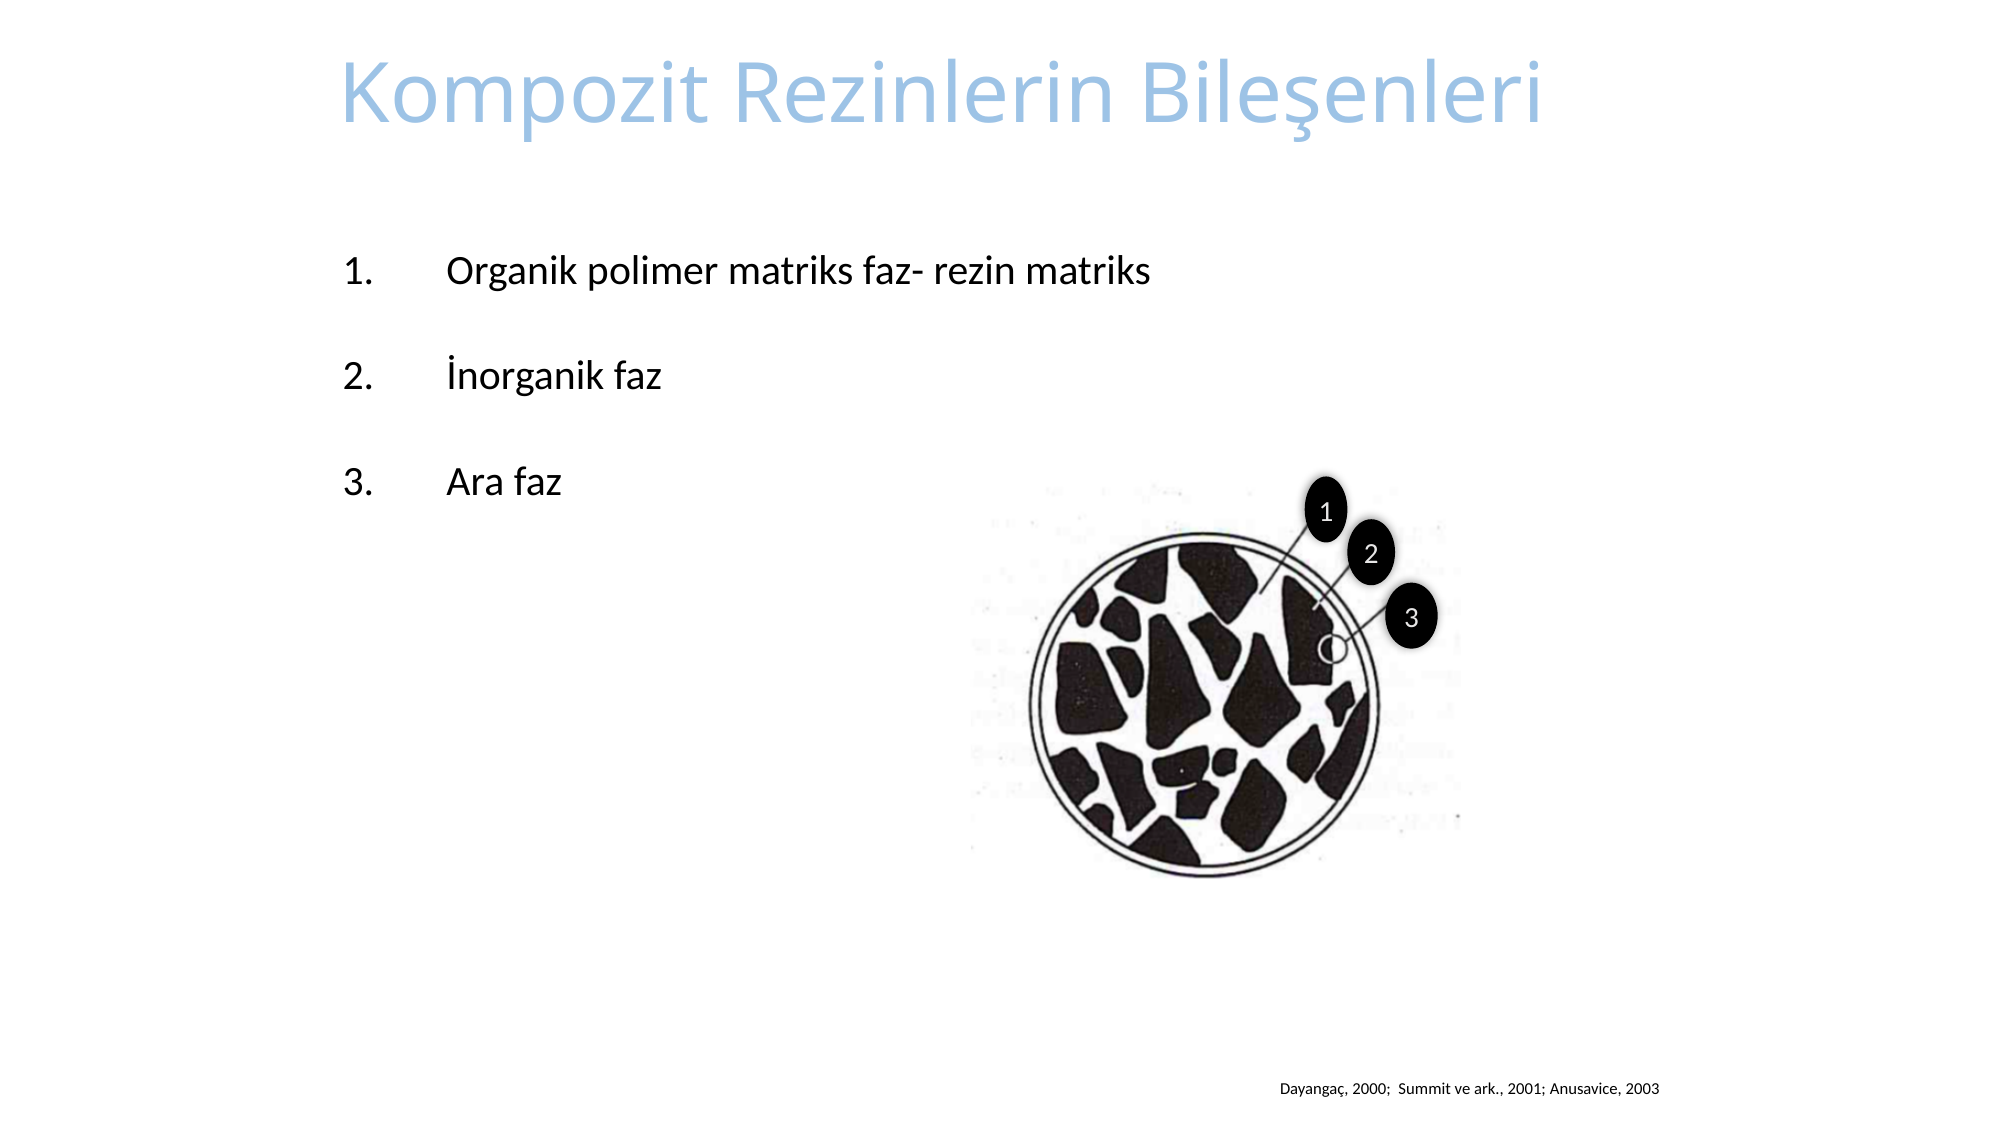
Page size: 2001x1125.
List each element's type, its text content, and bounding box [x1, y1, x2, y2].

title Kompozit Rezinlerin Bileşenleri [249, 17, 1601, 110]
list 1. Organik polimer matriks faz- rezin matriks 2. İnorganik faz 3. Ara faz [281, 210, 1723, 647]
text_box Dayangaç, 2000; Summit ve ark., 2001; Anusavice, 2003 [1274, 1071, 1750, 1104]
picture [970, 477, 1461, 879]
